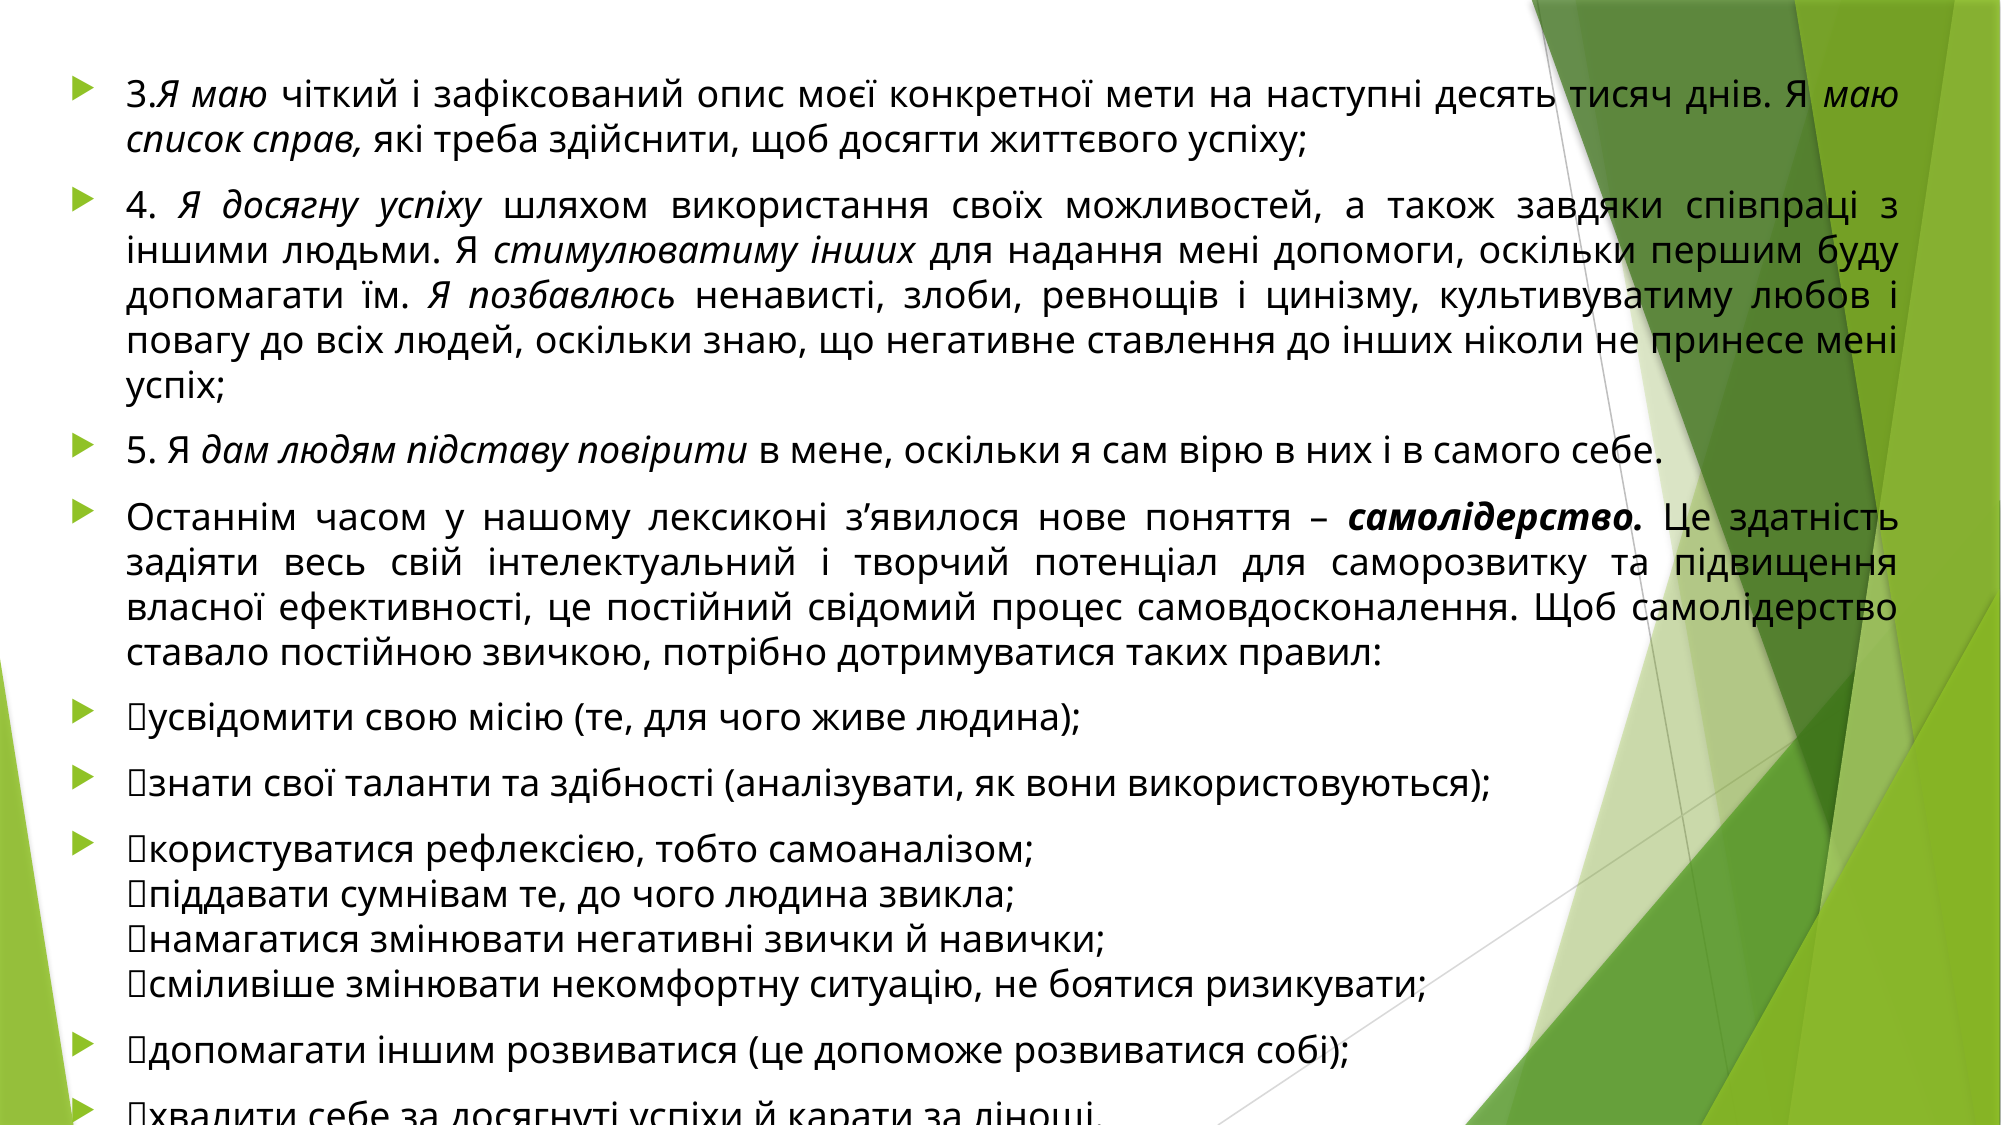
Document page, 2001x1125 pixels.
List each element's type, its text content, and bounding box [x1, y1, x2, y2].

list 3.Я маю чіткий і зафіксований опис моєї конкретної мети на наступні десять тисяч днів. Я маю список справ, які треба здійснити, щоб досягти життєвого успіху; 4. Я досягну успіху шляхом використання своїх можливостей, а також завдяки співпраці з іншими людьми. Я стимулюватиму інших для надання мені допомоги, оскільки першим буду допомагати їм. Я позбавлюсь ненависті, злоби, ревнощів і цинізму, культивуватиму любов і повагу до всіх людей, оскільки знаю, що негативне ставлення до інших ніколи не принесе мені успіх; 5. Я дам людям підставу повірити в мене, оскільки я сам вірю в них і в самого себе. Останнім часом у нашому лексиконі з’явилося нове поняття – самолідерство. Це здатність задіяти весь свій інтелектуальний і творчий потенціал для саморозвитку та підвищення власної ефективності, це постійний свідомий процес самовдосконалення. Щоб самолідерство ставало постійною звичкою, потрібно дотримуватися таких правил: усвідомити свою місію (те, для чого живе людина); знати свої таланти та здібності (аналізувати, як вони використовуються); користуватися рефлексією, тобто самоаналізом; піддавати сумнівам те, до чого людина звикла; намагатися змінювати негативні звички й навички; сміливіше змінювати некомфортну ситуацію, не боятися ризикувати; допомагати іншим розвиватися (це допоможе розвиватися собі); хвалити себе за досягнуті успіхи й карати за лінощі. [54, 62, 1915, 1101]
